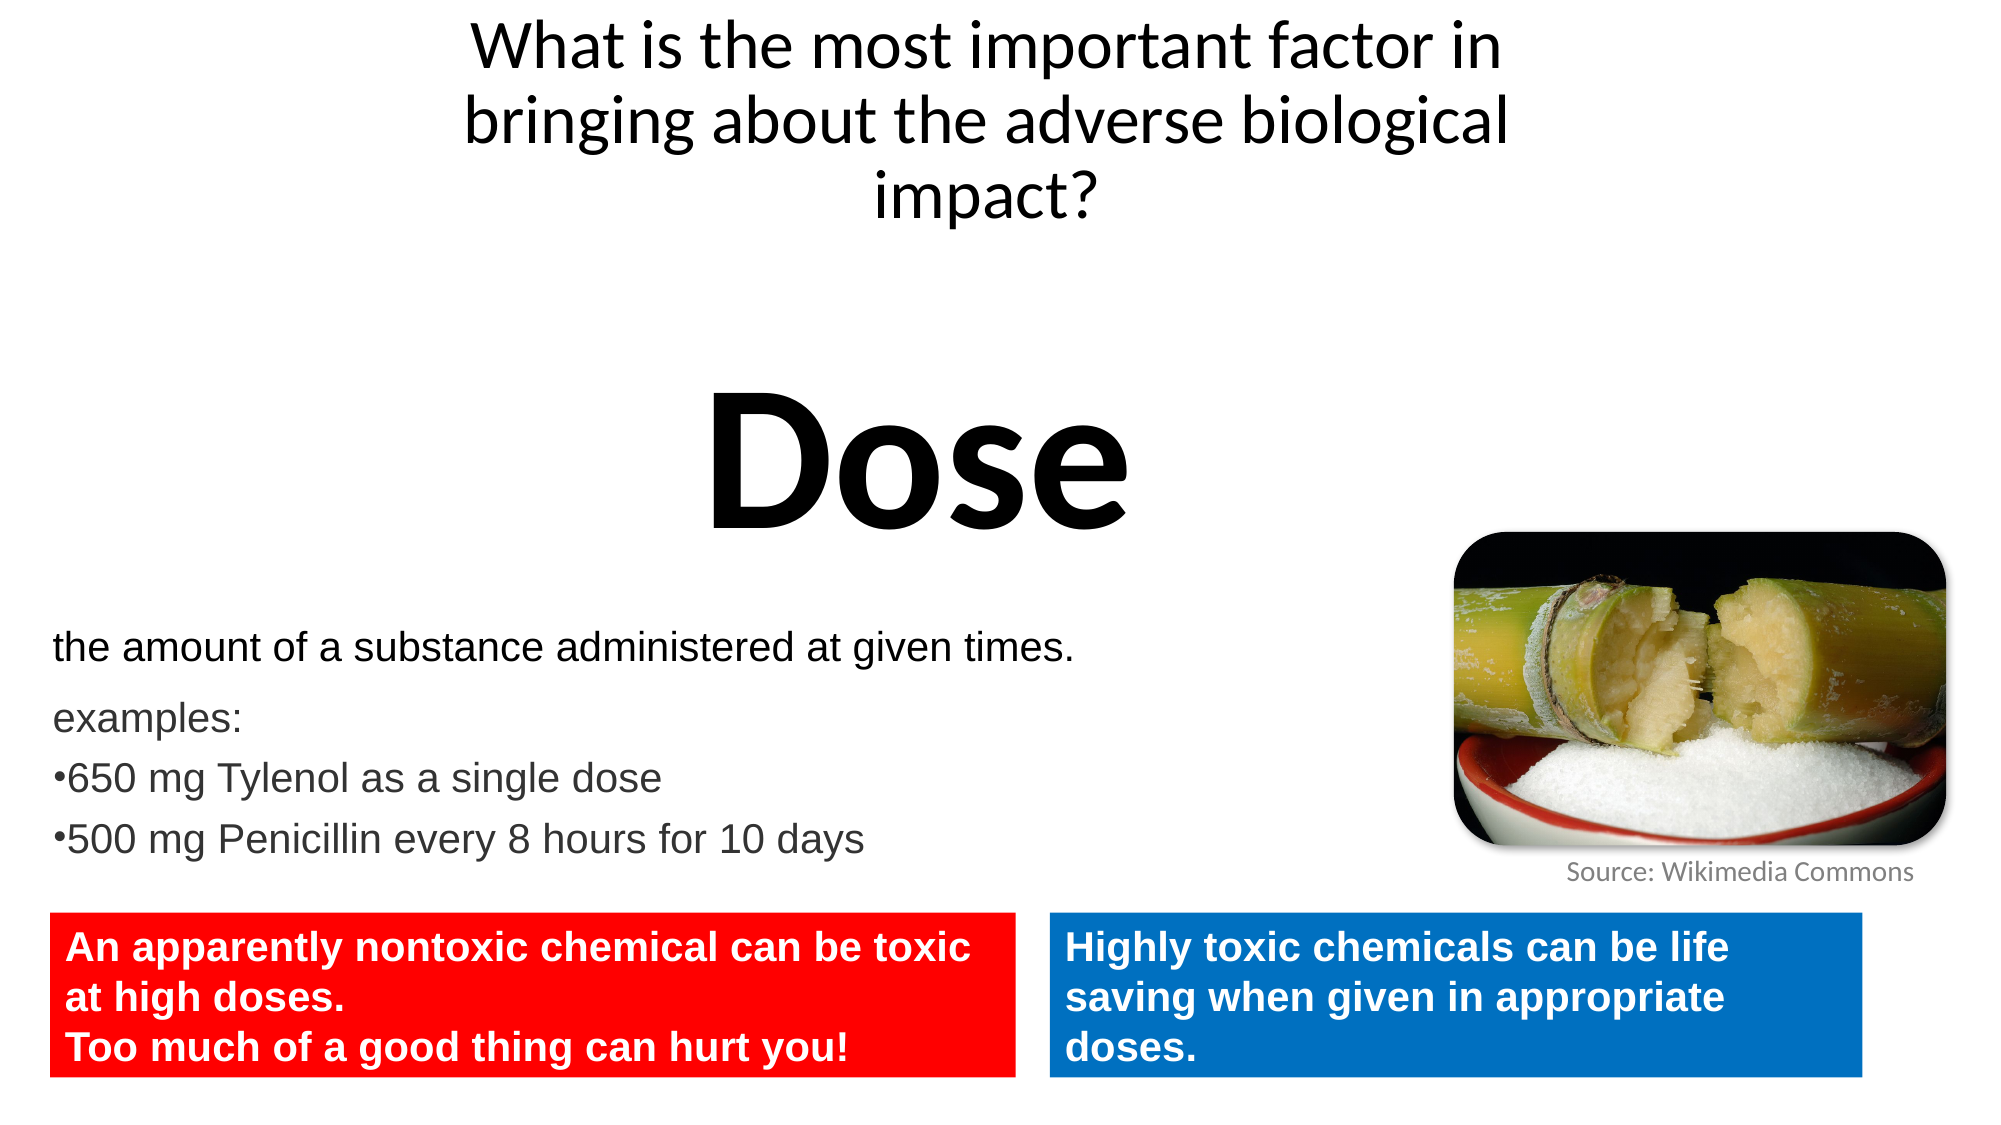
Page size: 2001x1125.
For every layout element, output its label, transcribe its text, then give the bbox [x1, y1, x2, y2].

text_box An apparently nontoxic chemical can be toxic at high doses. Too much of a good thing can hurt you! [50, 912, 1016, 1078]
picture [1453, 531, 1947, 846]
text_box the amount of a substance administered at given times. examples: 650 mg Tylenol as a single dose 500 mg Penicillin every 8 hours for 10 days [37, 612, 1485, 850]
text_box Source: Wikimedia Commons [1551, 846, 1930, 895]
text_box Dose [687, 312, 1148, 578]
text_box Highly toxic chemicals can be life saving when given in appropriate doses. [1049, 912, 1863, 1078]
title What is the most important factor in bringing about the adverse biological impact? [350, 0, 1625, 242]
